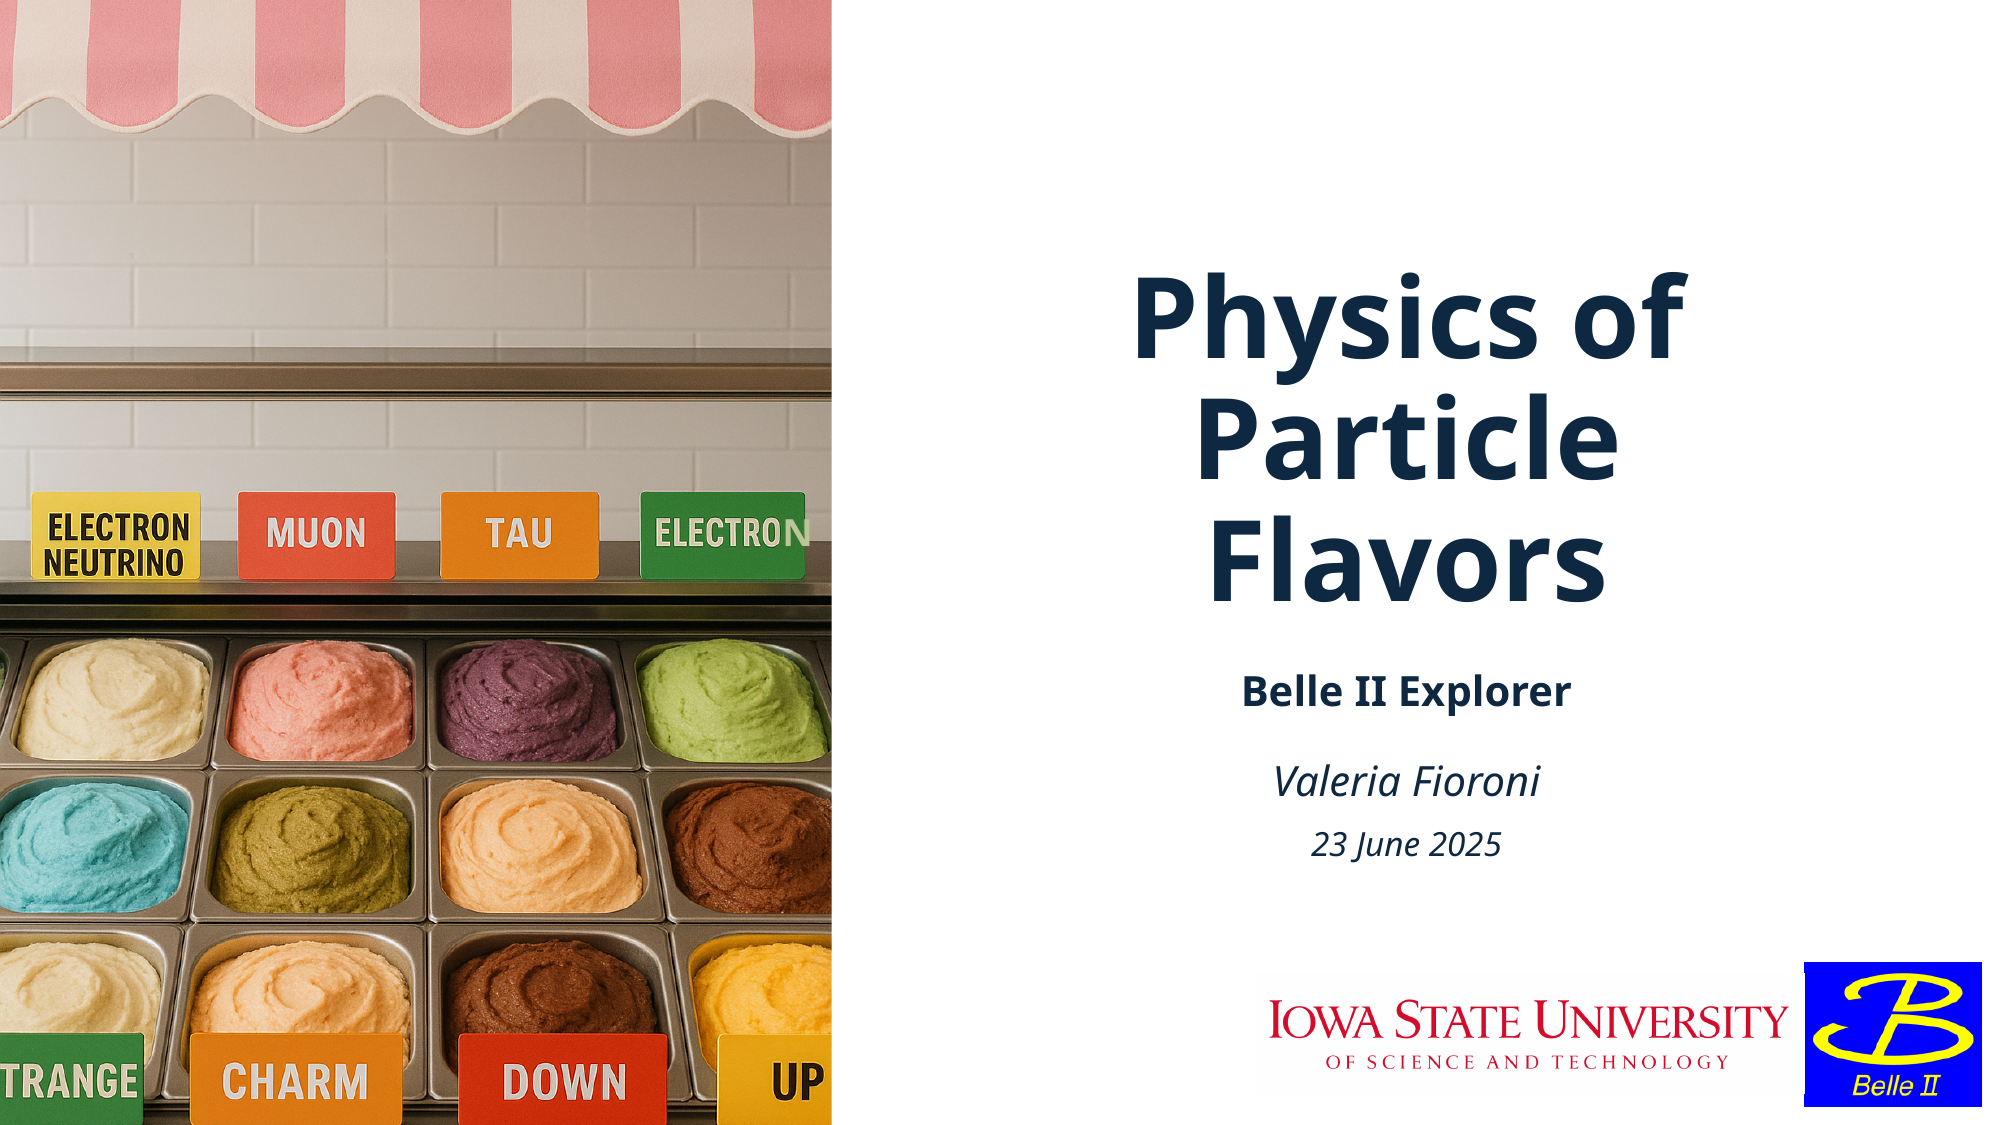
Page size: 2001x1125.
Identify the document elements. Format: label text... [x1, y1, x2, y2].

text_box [0, 0, 833, 1125]
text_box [1257, 961, 1983, 1107]
text_box Physics of Particle Flavors Belle II Explorer Valeria Fioroni 23 June 2025 [984, 107, 1830, 1018]
